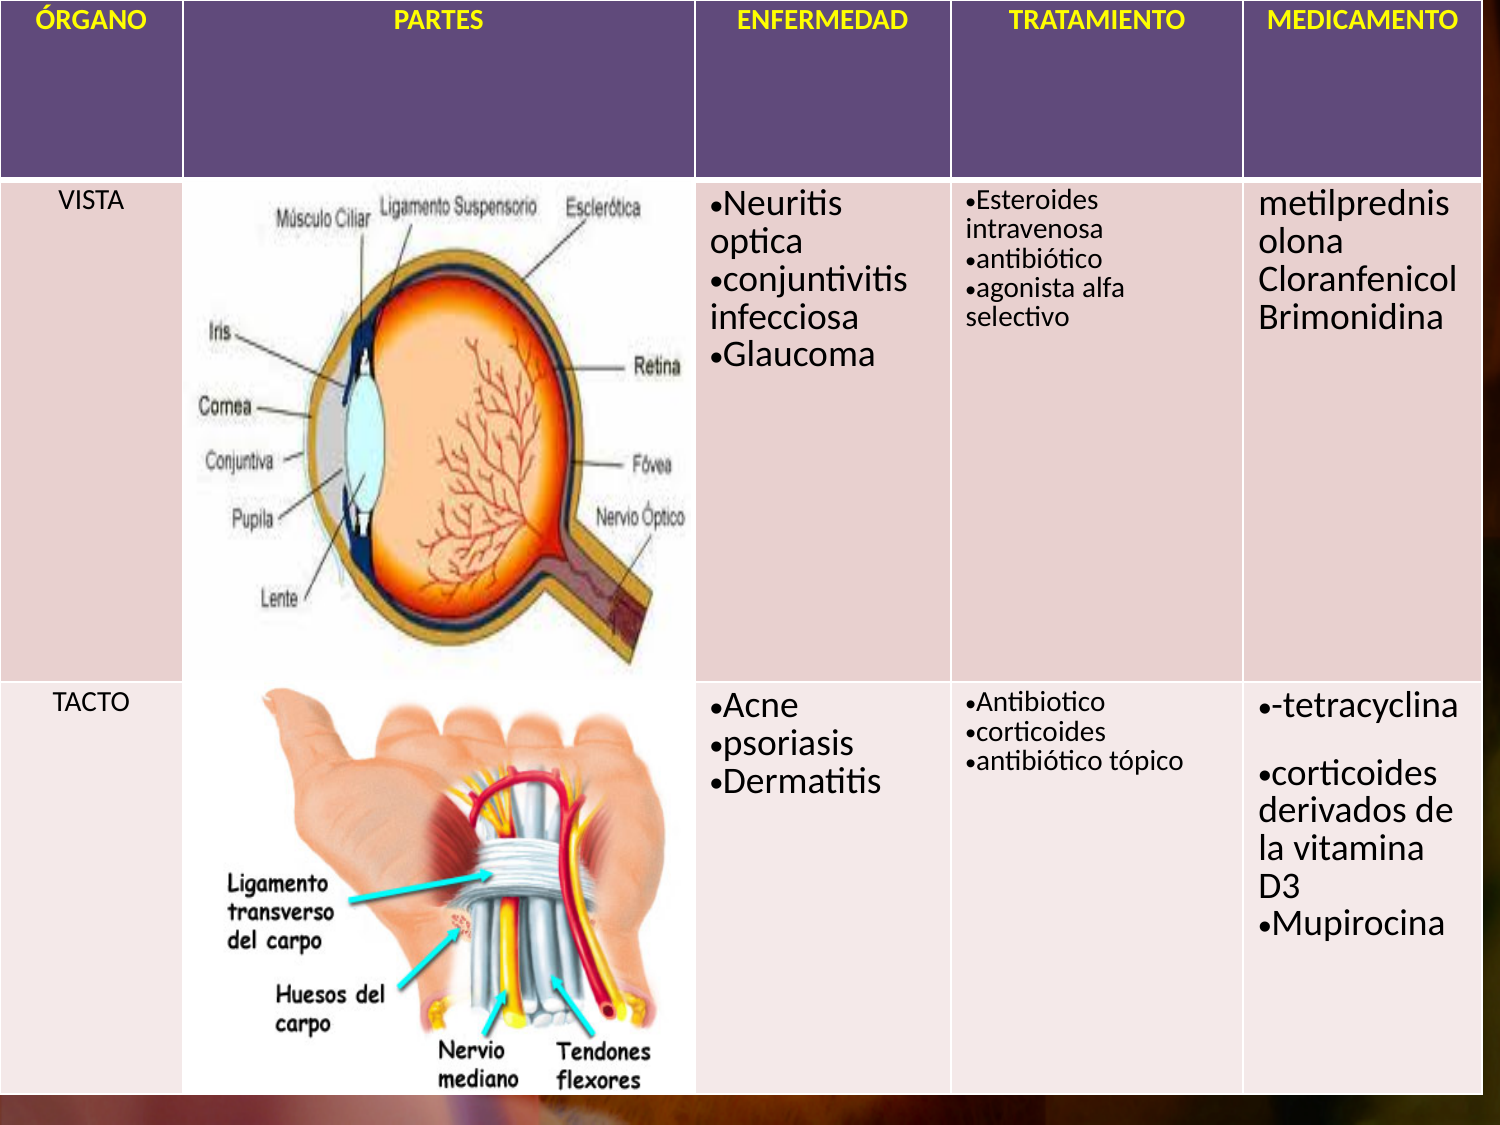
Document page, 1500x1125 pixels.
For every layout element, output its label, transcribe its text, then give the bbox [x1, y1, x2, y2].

table_cell Neuritis optica conjuntivitis infecciosa Glaucoma [696, 183, 950, 681]
table_cell metilprednisolona Cloranfenicol Brimonidina [1244, 183, 1481, 681]
table_header MEDICAMENTO [1244, 1, 1481, 177]
table_cell -tetracyclina corticoides derivados de la vitamina D3 Mupirocina [1244, 683, 1481, 1093]
table_header TRATAMIENTO [952, 1, 1242, 177]
table_header ENFERMEDAD [696, 1, 950, 177]
table_cell Antibiotico corticoides antibiótico tópico [952, 683, 1242, 1093]
table_cell Esteroides intravenosa antibiótico agonista alfa selectivo [952, 183, 1242, 681]
table_cell TACTO [1, 683, 175, 1093]
table_cell VISTA [1, 183, 178, 681]
table_header PARTES [184, 1, 694, 177]
table_header ÓRGANO [1, 1, 182, 177]
table_cell Acne psoriasis Dermatitis [697, 683, 950, 1093]
picture [0, 0, 1500, 1125]
